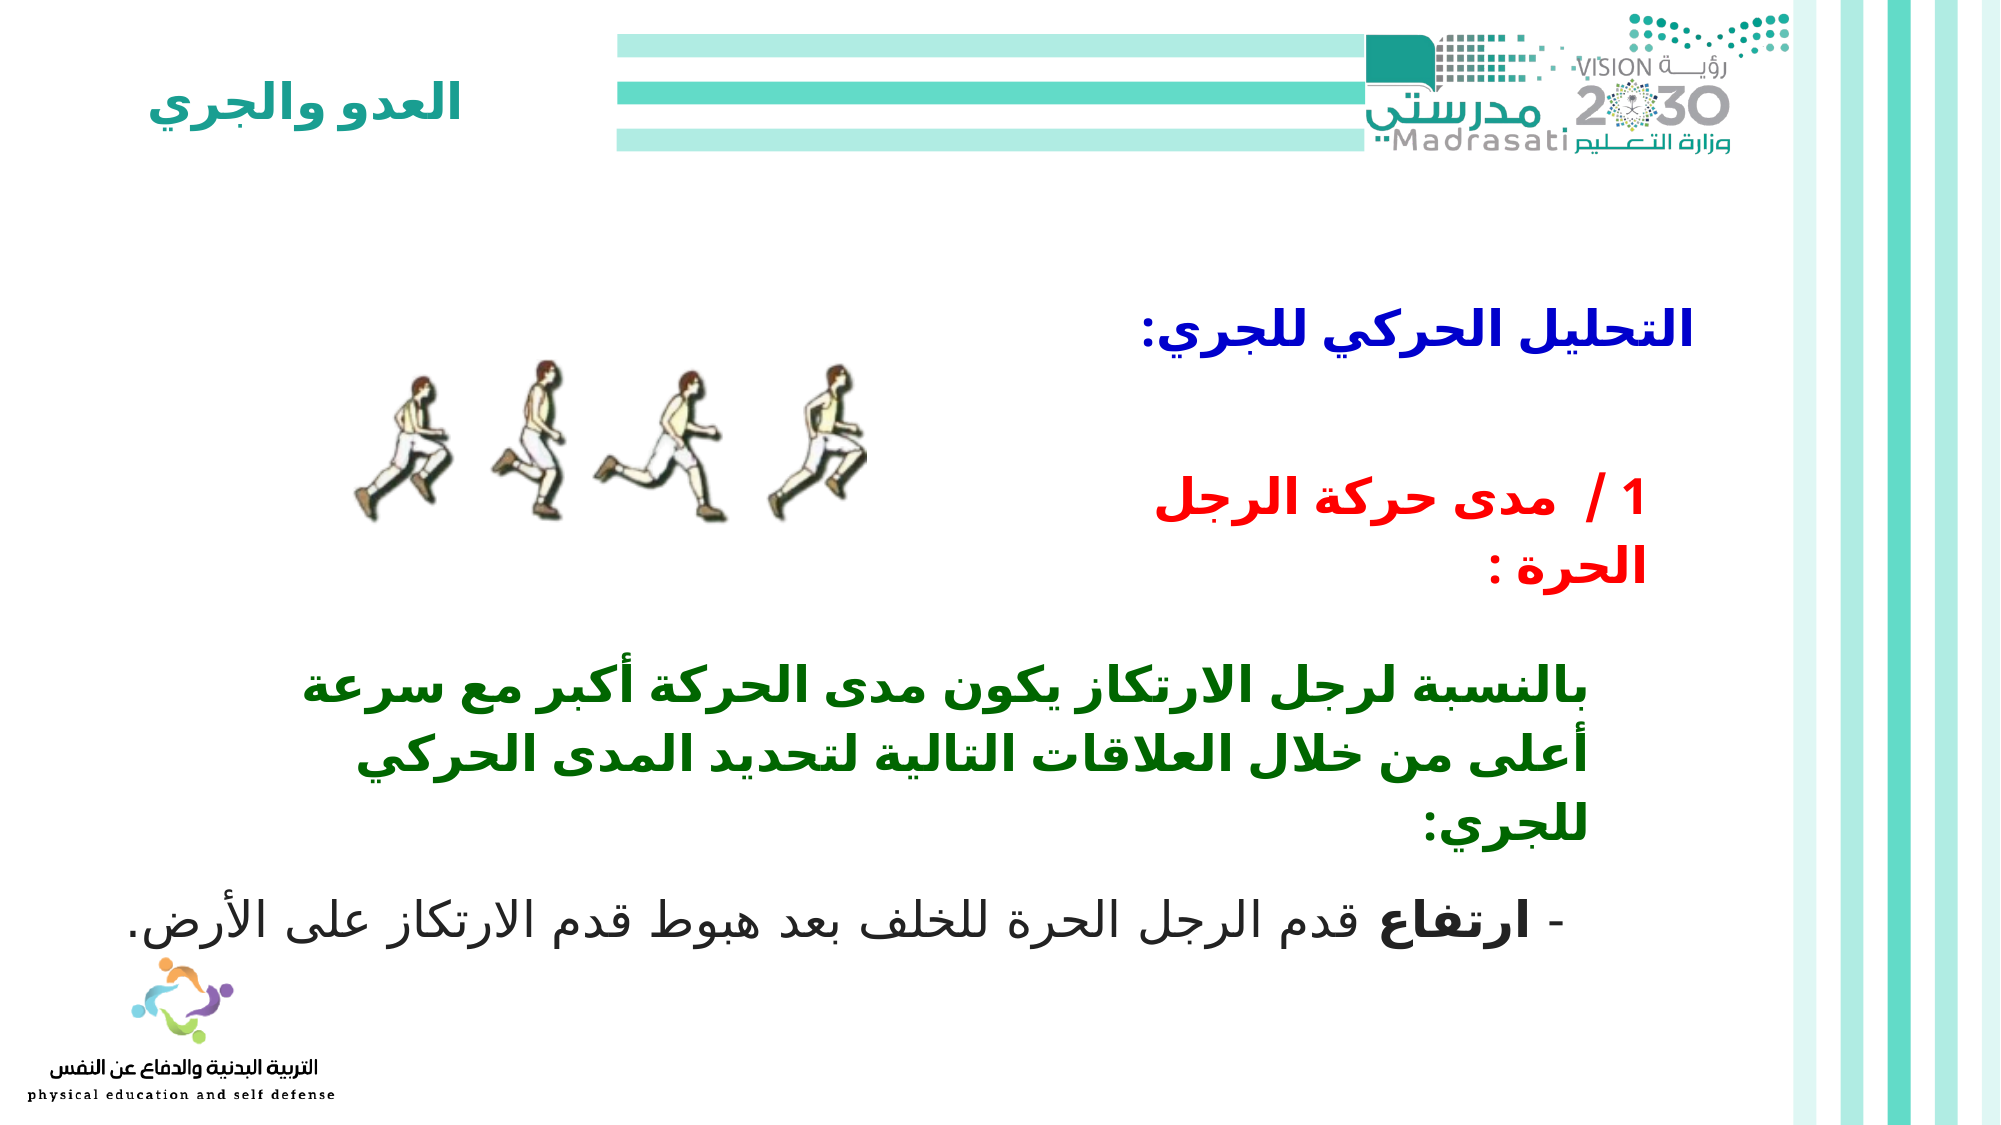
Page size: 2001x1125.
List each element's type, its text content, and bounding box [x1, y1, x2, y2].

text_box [616, 34, 1366, 152]
text_box - ارتفاع قدم الرجل الحرة للخلف بعد هبوط قدم الارتكاز على الأرض. [53, 870, 1580, 955]
text_box العدو والجري [0, 47, 612, 137]
text_box التحليل الحركي للجري: [881, 279, 1711, 364]
picture [1340, 0, 1822, 219]
text_box بالنسبة لرجل الارتكاز يكون مدى الحركة أكبر مع سرعة أعلى من خلال العلاقات التالية لتحديد المدى الحركي للجري: [241, 636, 1606, 859]
picture [342, 359, 867, 558]
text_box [1793, 0, 2000, 1125]
text_box 1 / مدى حركة الرجل الحرة : [1097, 447, 1664, 601]
picture [0, 916, 384, 1114]
